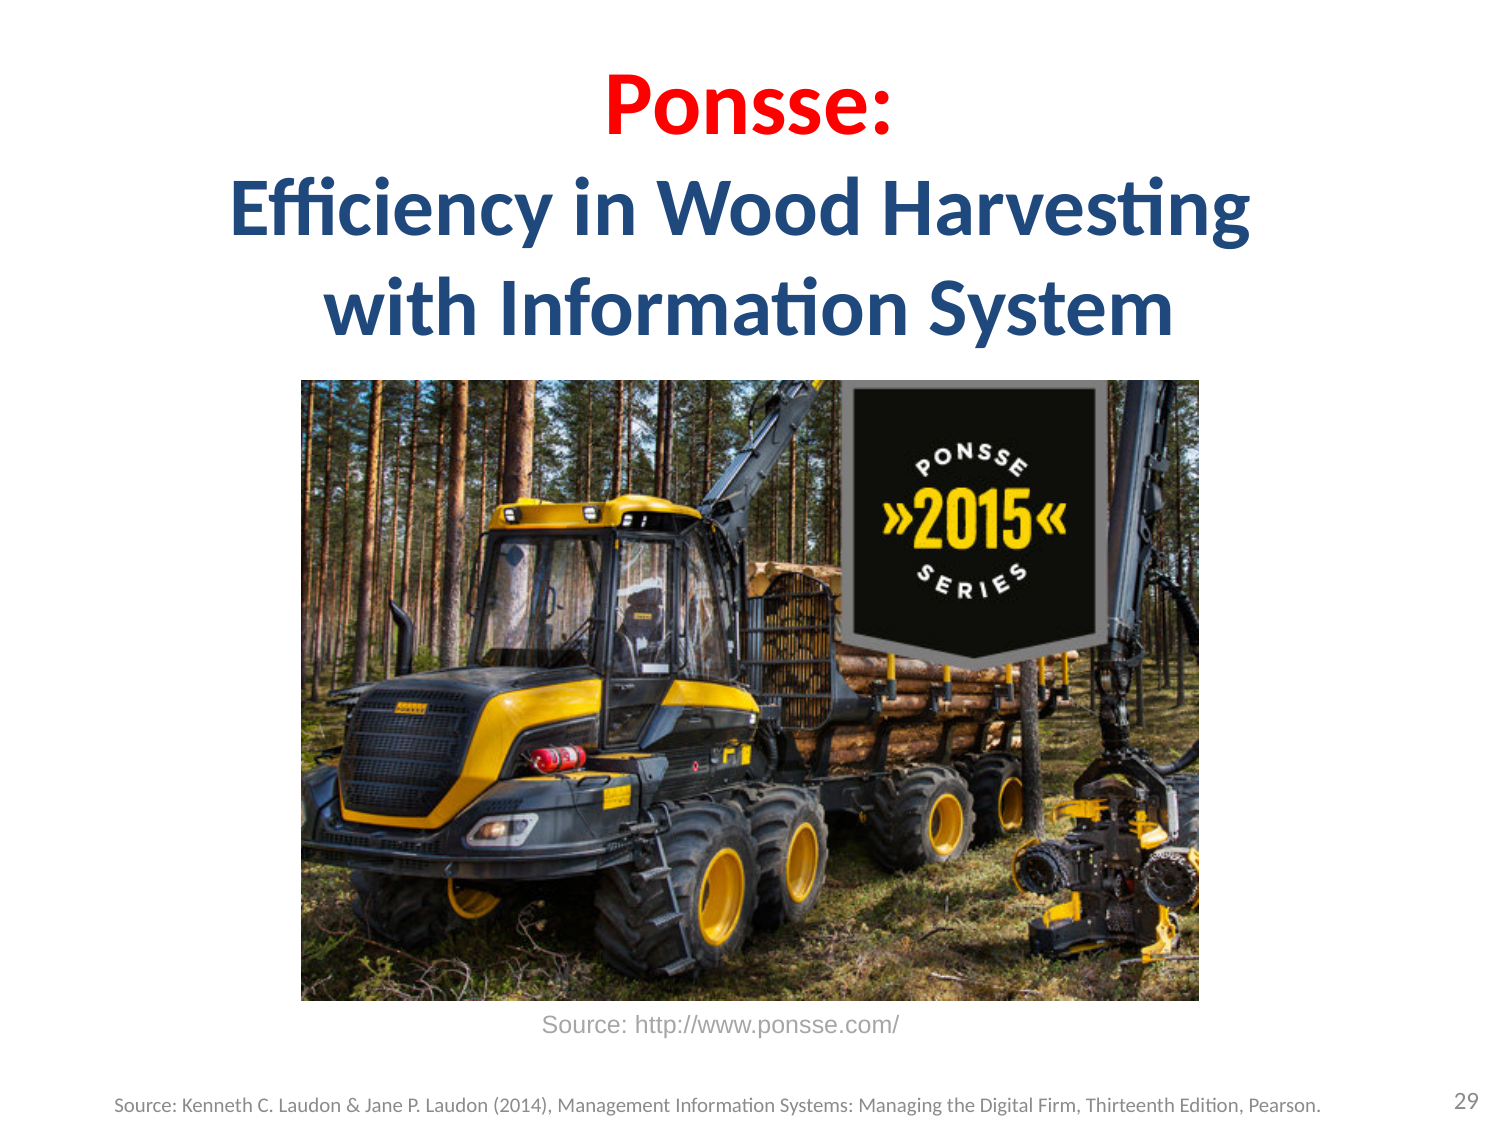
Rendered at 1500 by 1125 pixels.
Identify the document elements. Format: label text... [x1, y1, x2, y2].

text_box Source: http://www.ponsse.com/ [526, 1009, 915, 1046]
footer Source: Kenneth C. Laudon & Jane P. Laudon (2014), Management Information Systems: Managing the Digital Firm, Thirteenth Edition, Pearson. [76, 1082, 1365, 1125]
slide_number 29 [1144, 1069, 1495, 1125]
title Ponsse: Efficiency in Wood Harvesting with Information System [75, 45, 1425, 350]
picture [301, 380, 1199, 1002]
